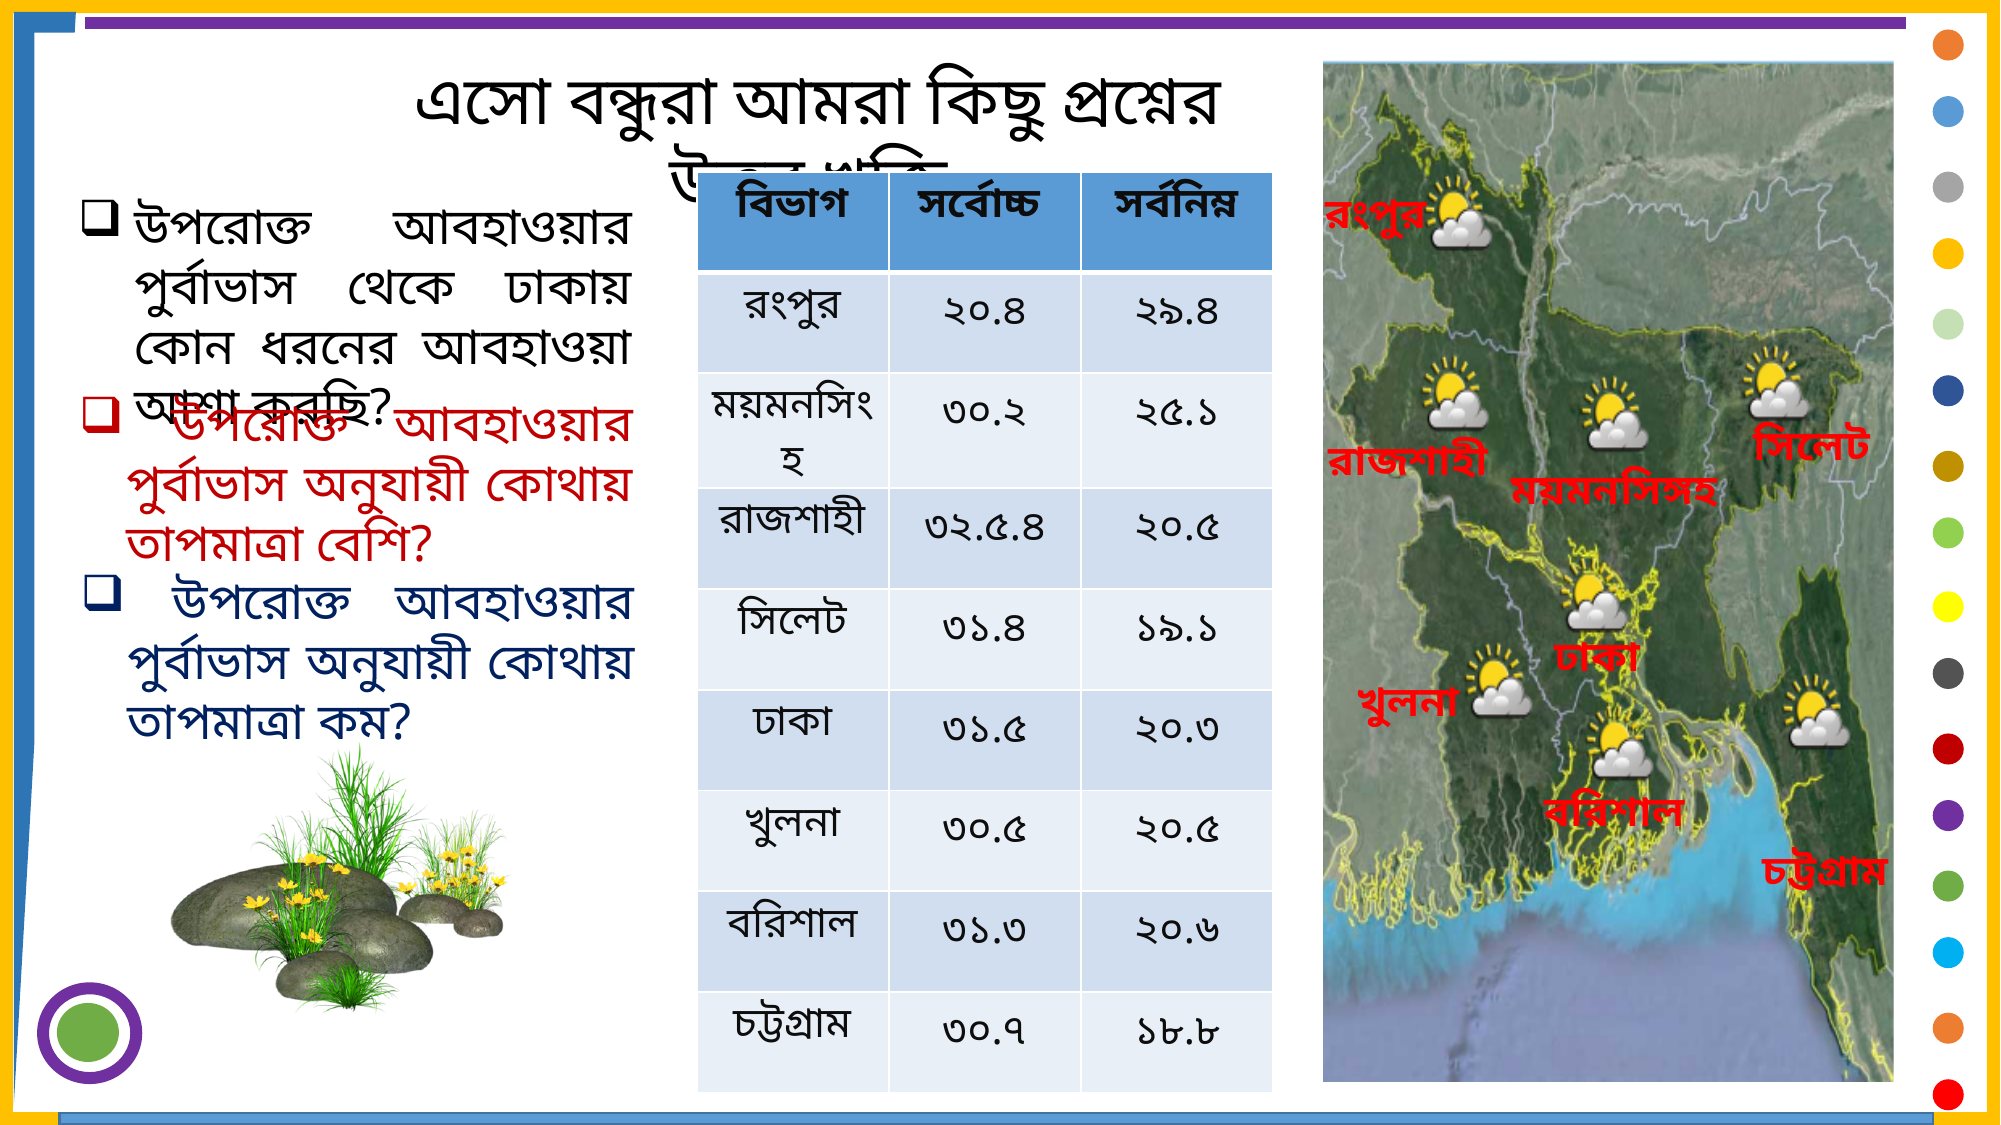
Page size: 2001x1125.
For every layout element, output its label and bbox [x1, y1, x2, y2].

picture [161, 728, 523, 1029]
text_box [0, 0, 2000, 1125]
picture [1323, 60, 1894, 1081]
